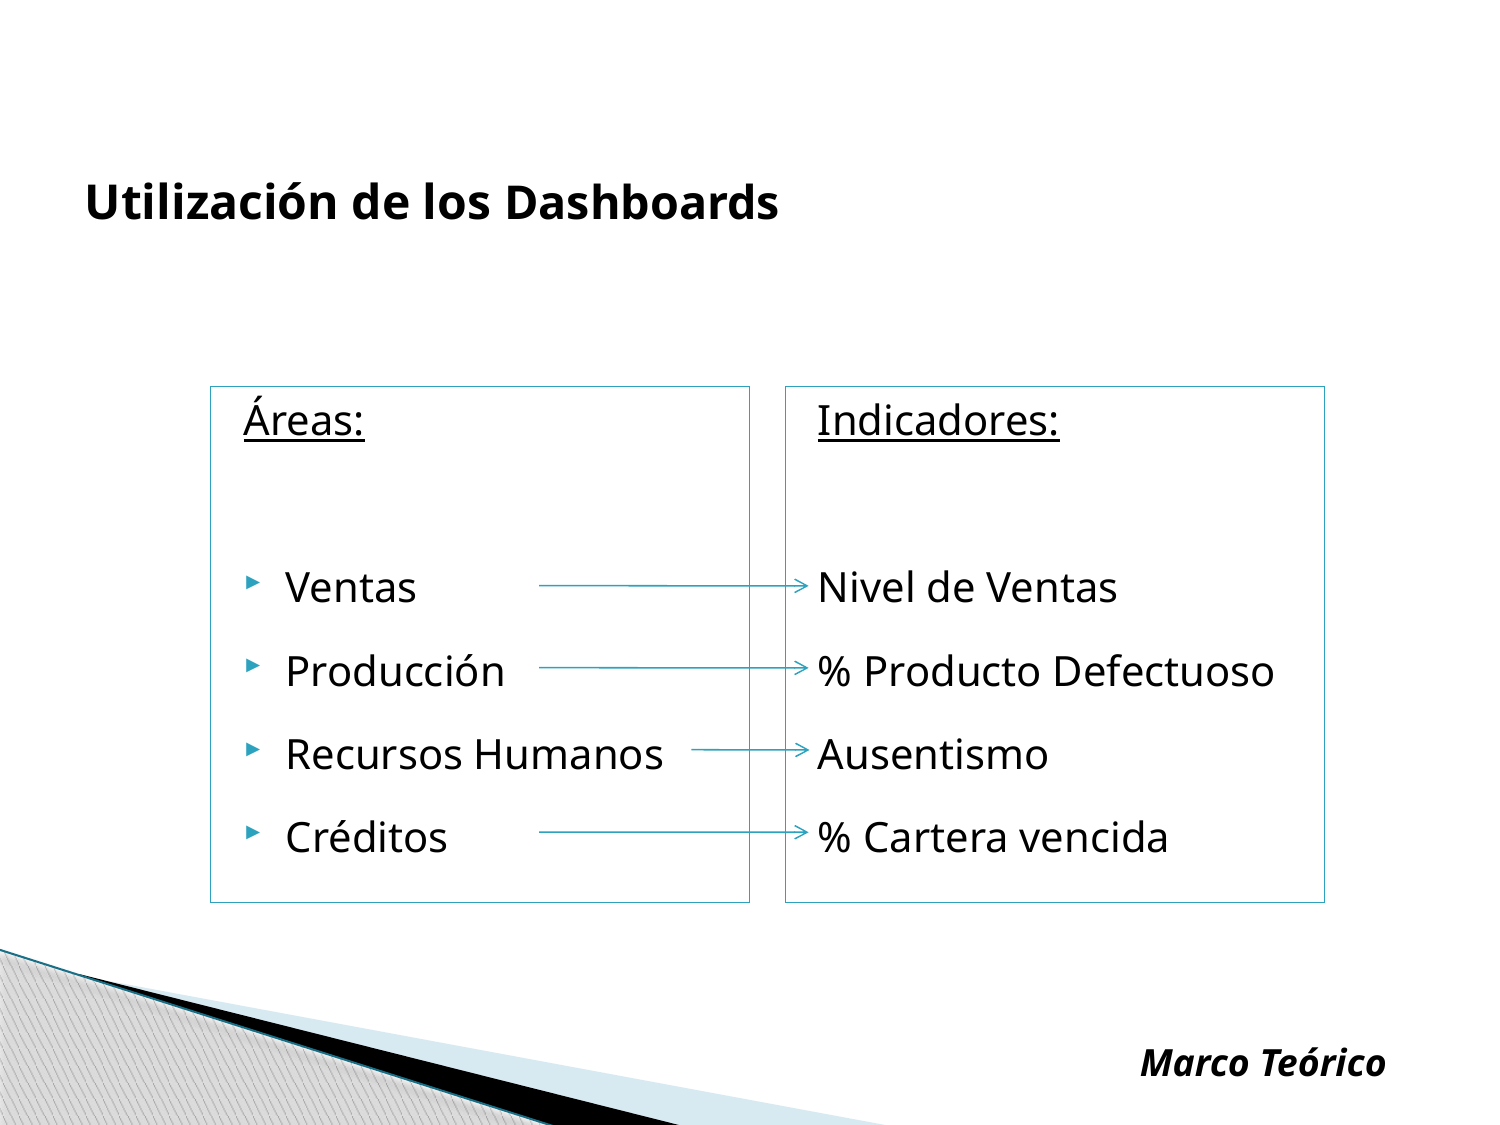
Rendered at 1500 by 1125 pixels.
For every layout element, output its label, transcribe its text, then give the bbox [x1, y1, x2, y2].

list Áreas: Ventas Producción Recursos Humanos Créditos [210, 386, 750, 903]
text_box Indicadores: Nivel de Ventas % Producto Defectuoso Ausentismo % Cartera vencida [785, 386, 1325, 903]
title Utilización de los Dashboards [70, 105, 1421, 293]
text_box Marco Teórico [1125, 1031, 1477, 1091]
